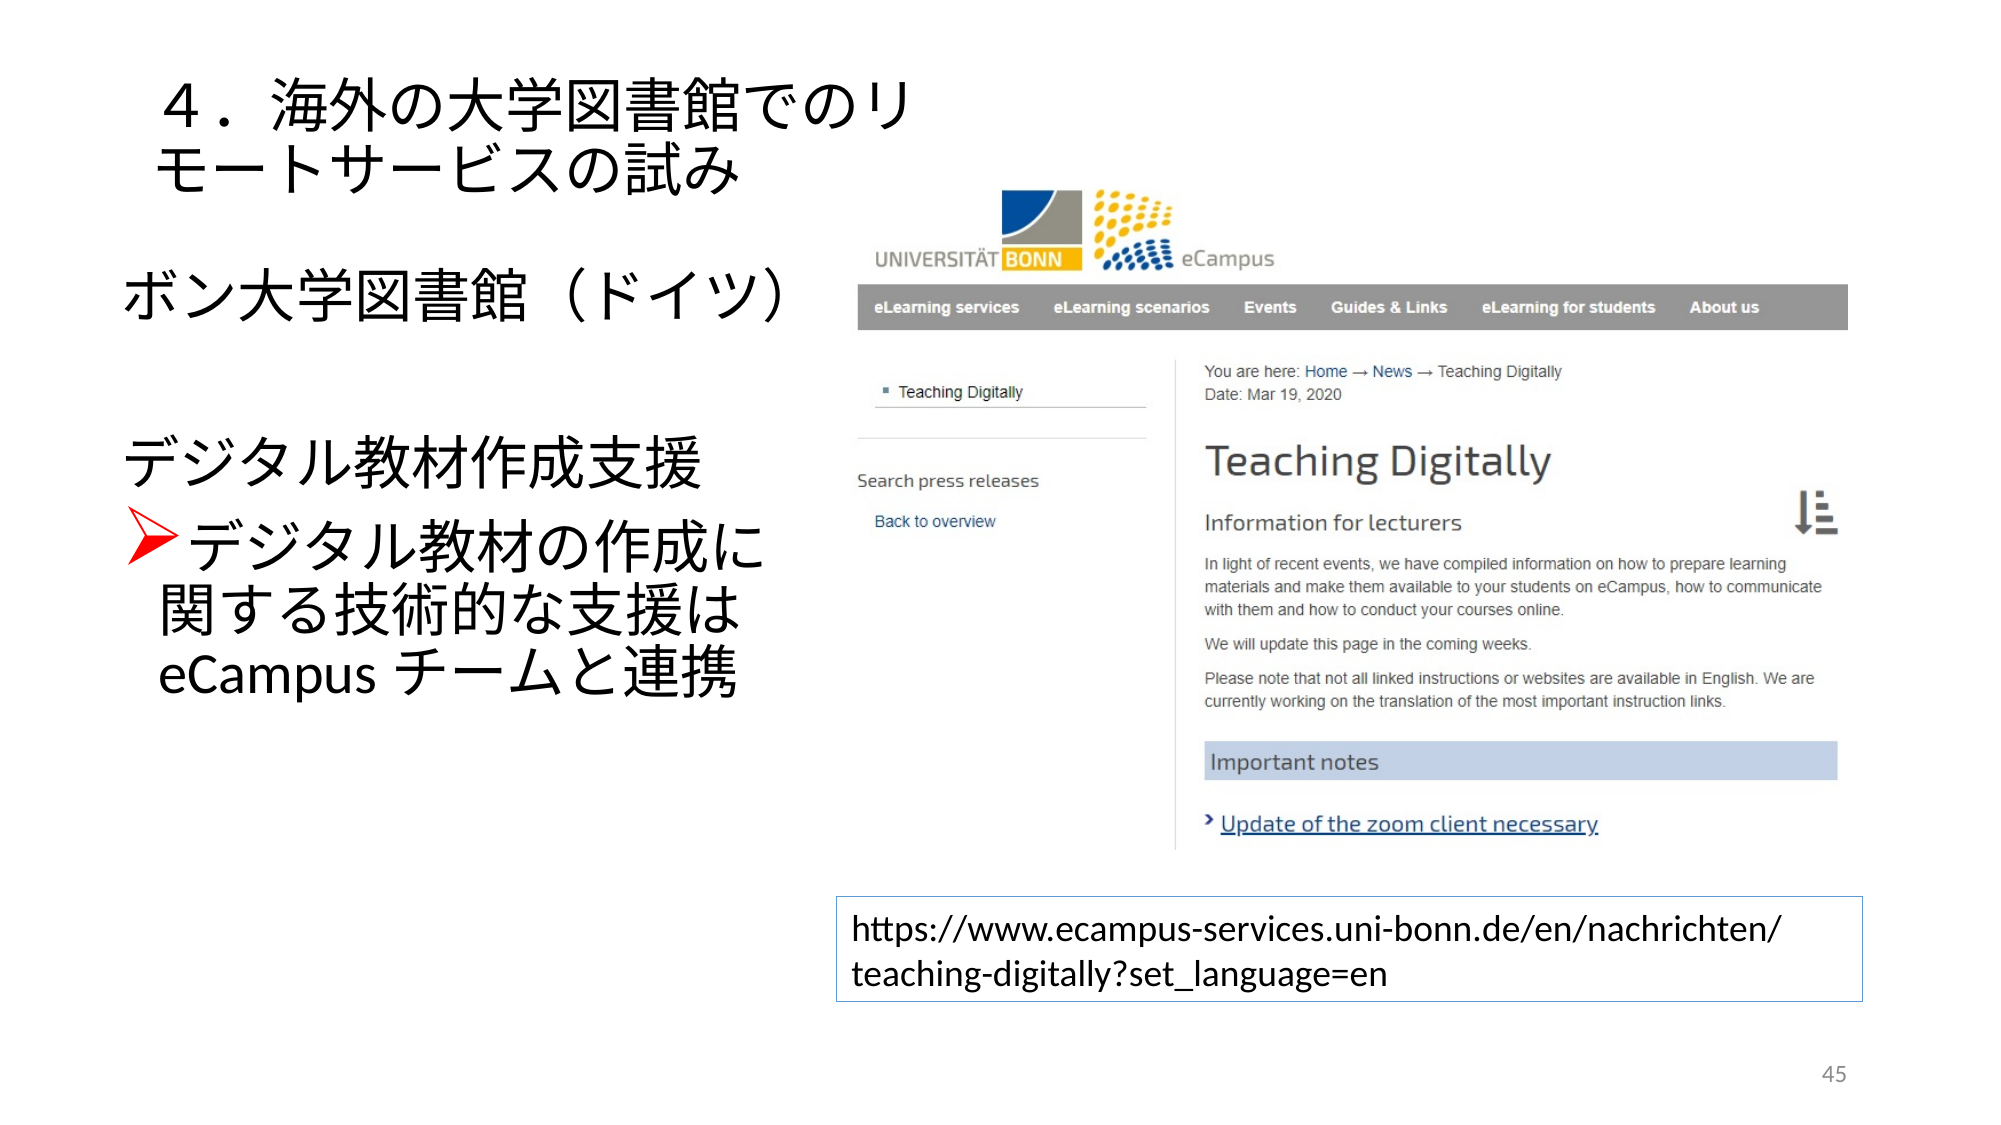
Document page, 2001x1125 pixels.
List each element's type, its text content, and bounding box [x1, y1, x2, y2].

slide_number 45 [1412, 1042, 1863, 1103]
title ４．海外の大学図書館でのリモートサービスの試み [136, 67, 1030, 213]
text_box https://www.ecampus-services.uni-bonn.de/en/nachrichten/teaching-digitally?set_language=en [836, 896, 1863, 1002]
picture [851, 171, 1848, 850]
list ボン大学図書館（ドイツ） デジタル教材作成支援 デジタル教材の作成に関する技術的な支援はeCampusチームと連携 [106, 259, 837, 1023]
